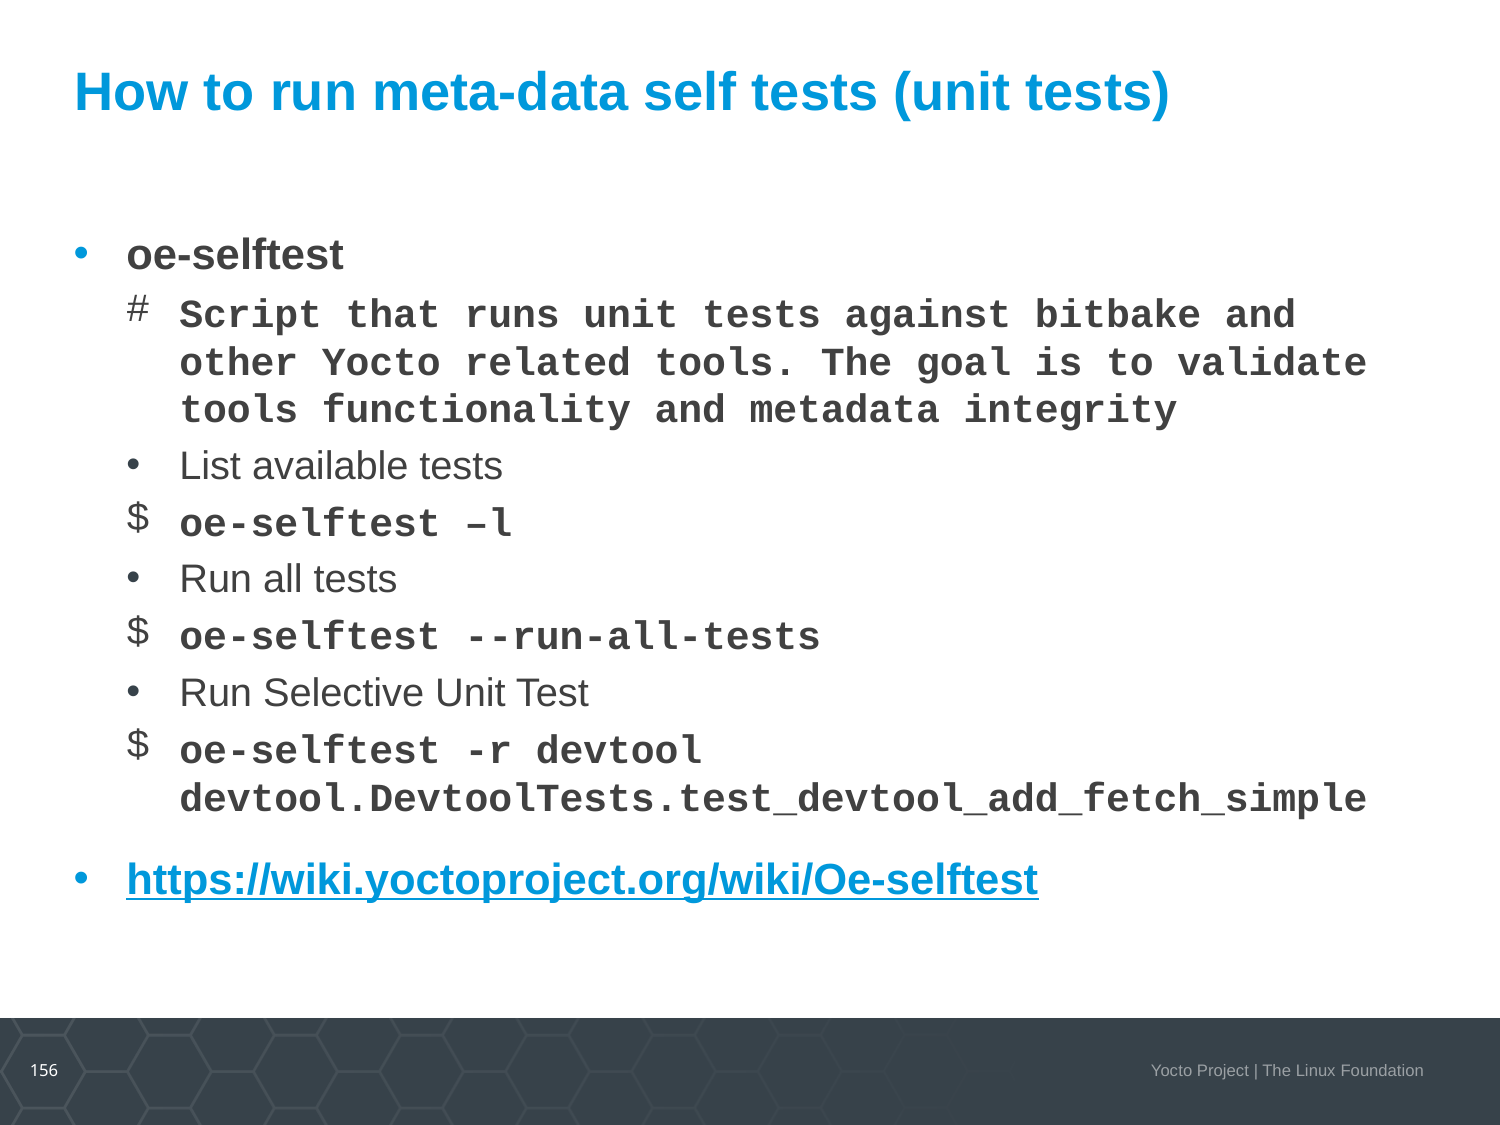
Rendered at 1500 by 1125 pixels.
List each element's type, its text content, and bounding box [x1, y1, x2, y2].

picture [0, 0, 1500, 1125]
title How to run meta-data self tests (unit tests) [74, 67, 1425, 213]
list oe-selftest Script that runs unit tests against bitbake and other Yocto related tools. The goal is to validate tools functionality and metadata integrity List available tests oe-selftest –l Run all tests oe-selftest --run-all-tests Run Selective Unit Test oe-selftest -r devtool devtool.DevtoolTests.test_devtool_add_fetch_simple https://wiki.yoctoproject.org/wiki/Oe-selftest [73, 226, 1425, 970]
